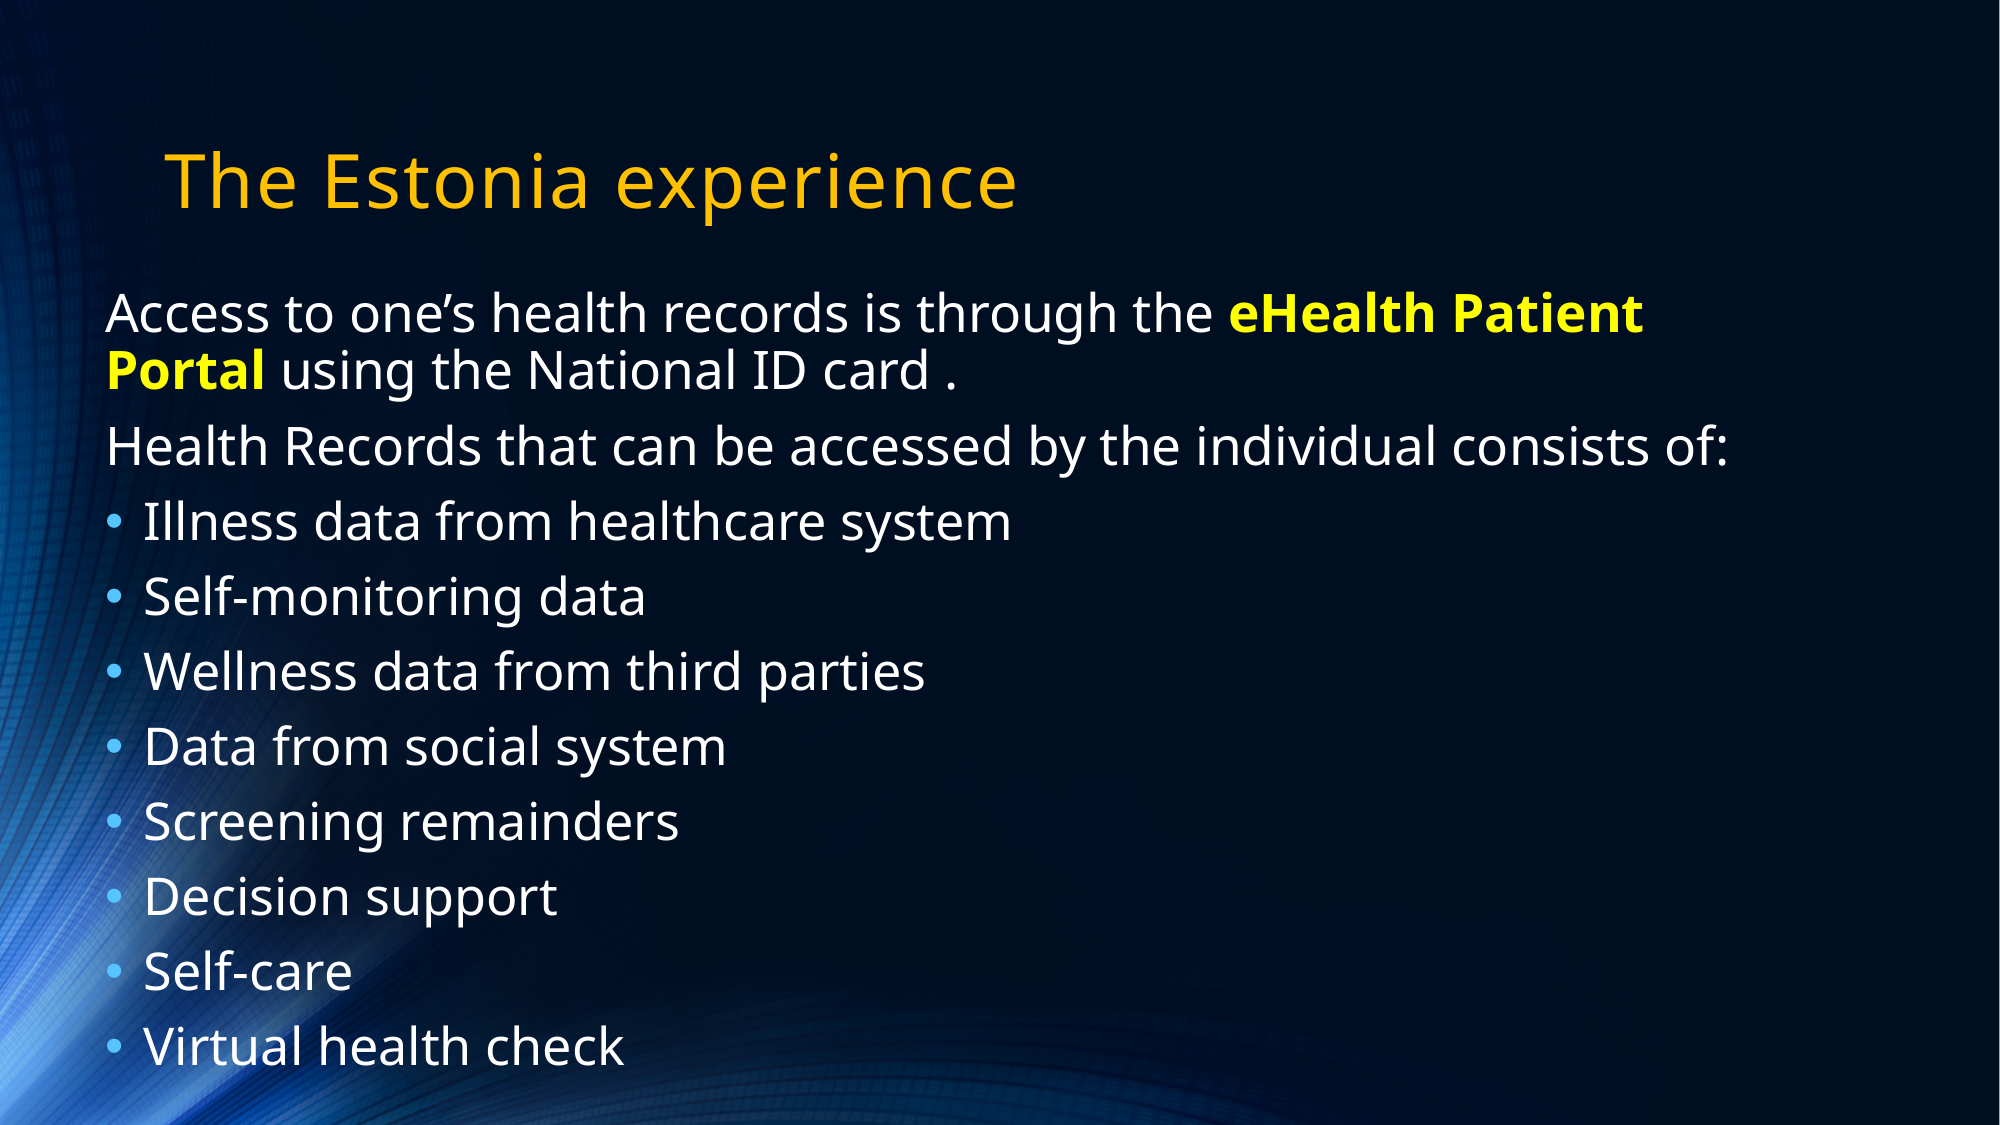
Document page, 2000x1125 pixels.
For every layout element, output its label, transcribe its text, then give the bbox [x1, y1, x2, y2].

title The Estonia experience [149, 66, 1650, 233]
picture [0, 0, 2000, 1125]
list Access to one’s health records is through the eHealth Patient Portal using the National ID card . Health Records that can be accessed by the individual consists of: Illness data from healthcare system Self-monitoring data Wellness data from third parties Data from social system Screening remainders Decision support Self-care Virtual health check [90, 278, 1811, 1106]
